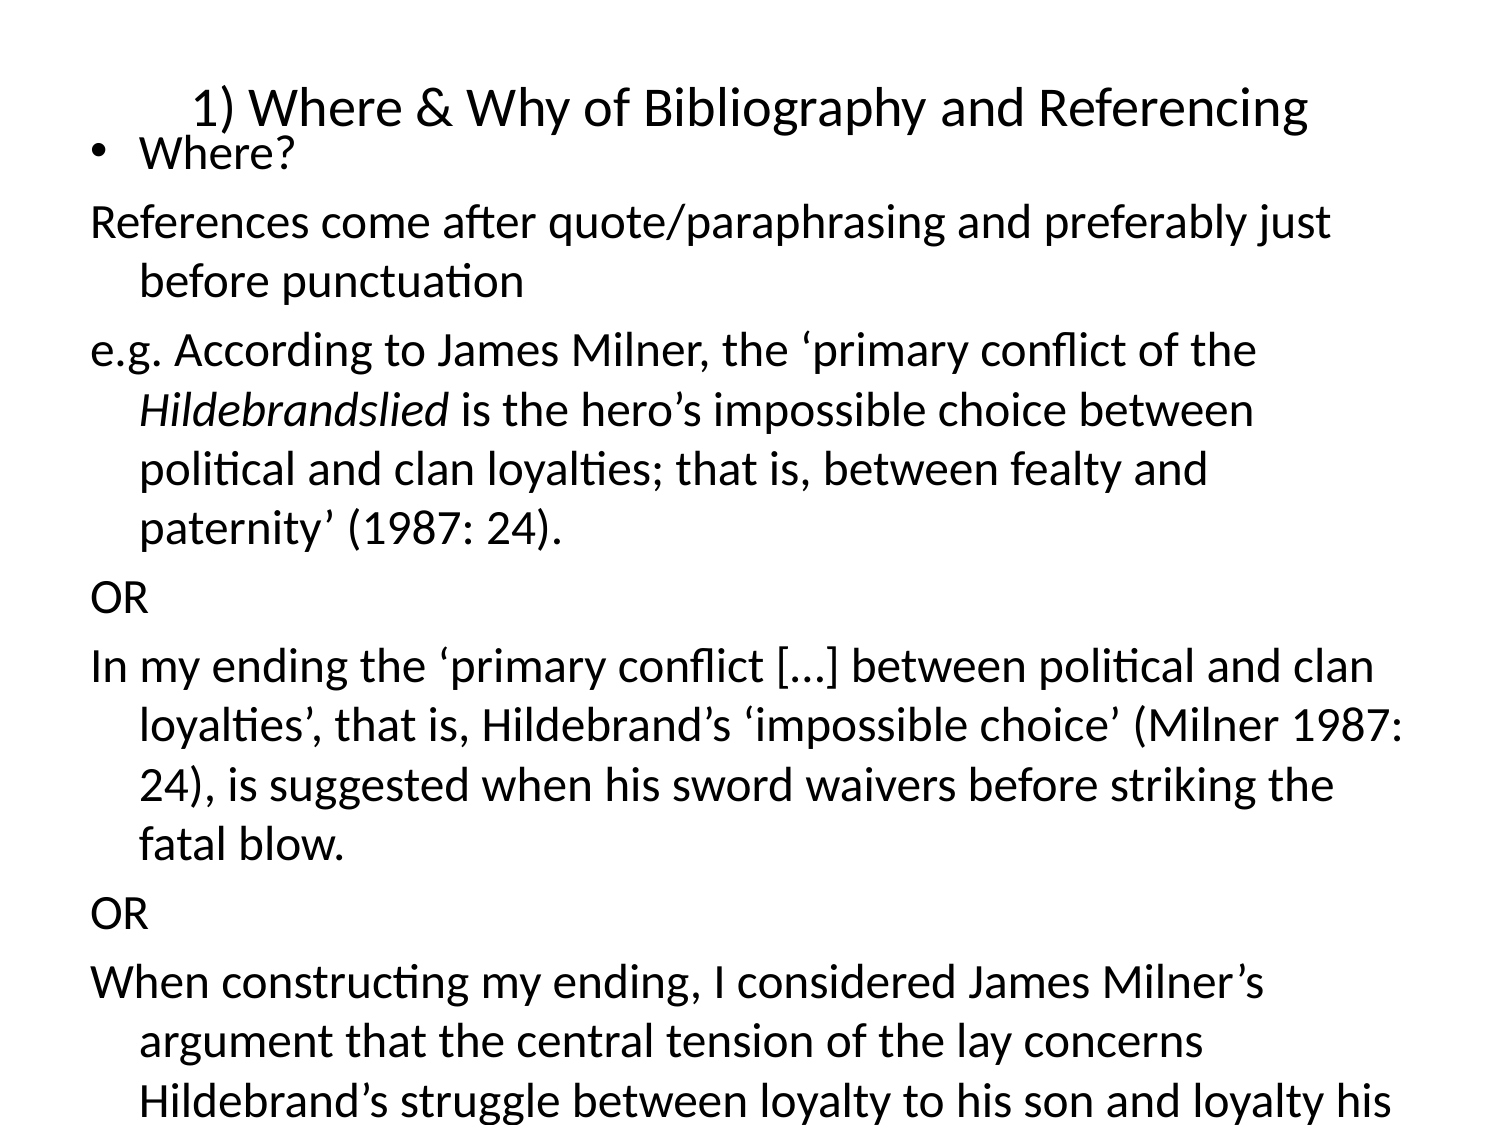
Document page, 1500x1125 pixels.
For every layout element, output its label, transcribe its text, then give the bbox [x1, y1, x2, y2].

list Where? References come after quote/paraphrasing and preferably just before punctuation e.g. According to James Milner, the ‘primary conflict of the Hildebrandslied is the hero’s impossible choice between political and clan loyalties; that is, between fealty and paternity’ (1987: 24). OR In my ending the ‘primary conflict […] between political and clan loyalties’, that is, Hildebrand’s ‘impossible choice’ (Milner 1987: 24), is suggested when his sword waivers before striking the fatal blow. OR When constructing my ending, I considered James Milner’s argument that the central tension of the lay concerns Hildebrand’s struggle between loyalty to his son and loyalty his lord (1987: 24). [75, 112, 1425, 1125]
title 1) Where & Why of Bibliography and Referencing [75, 45, 1425, 112]
